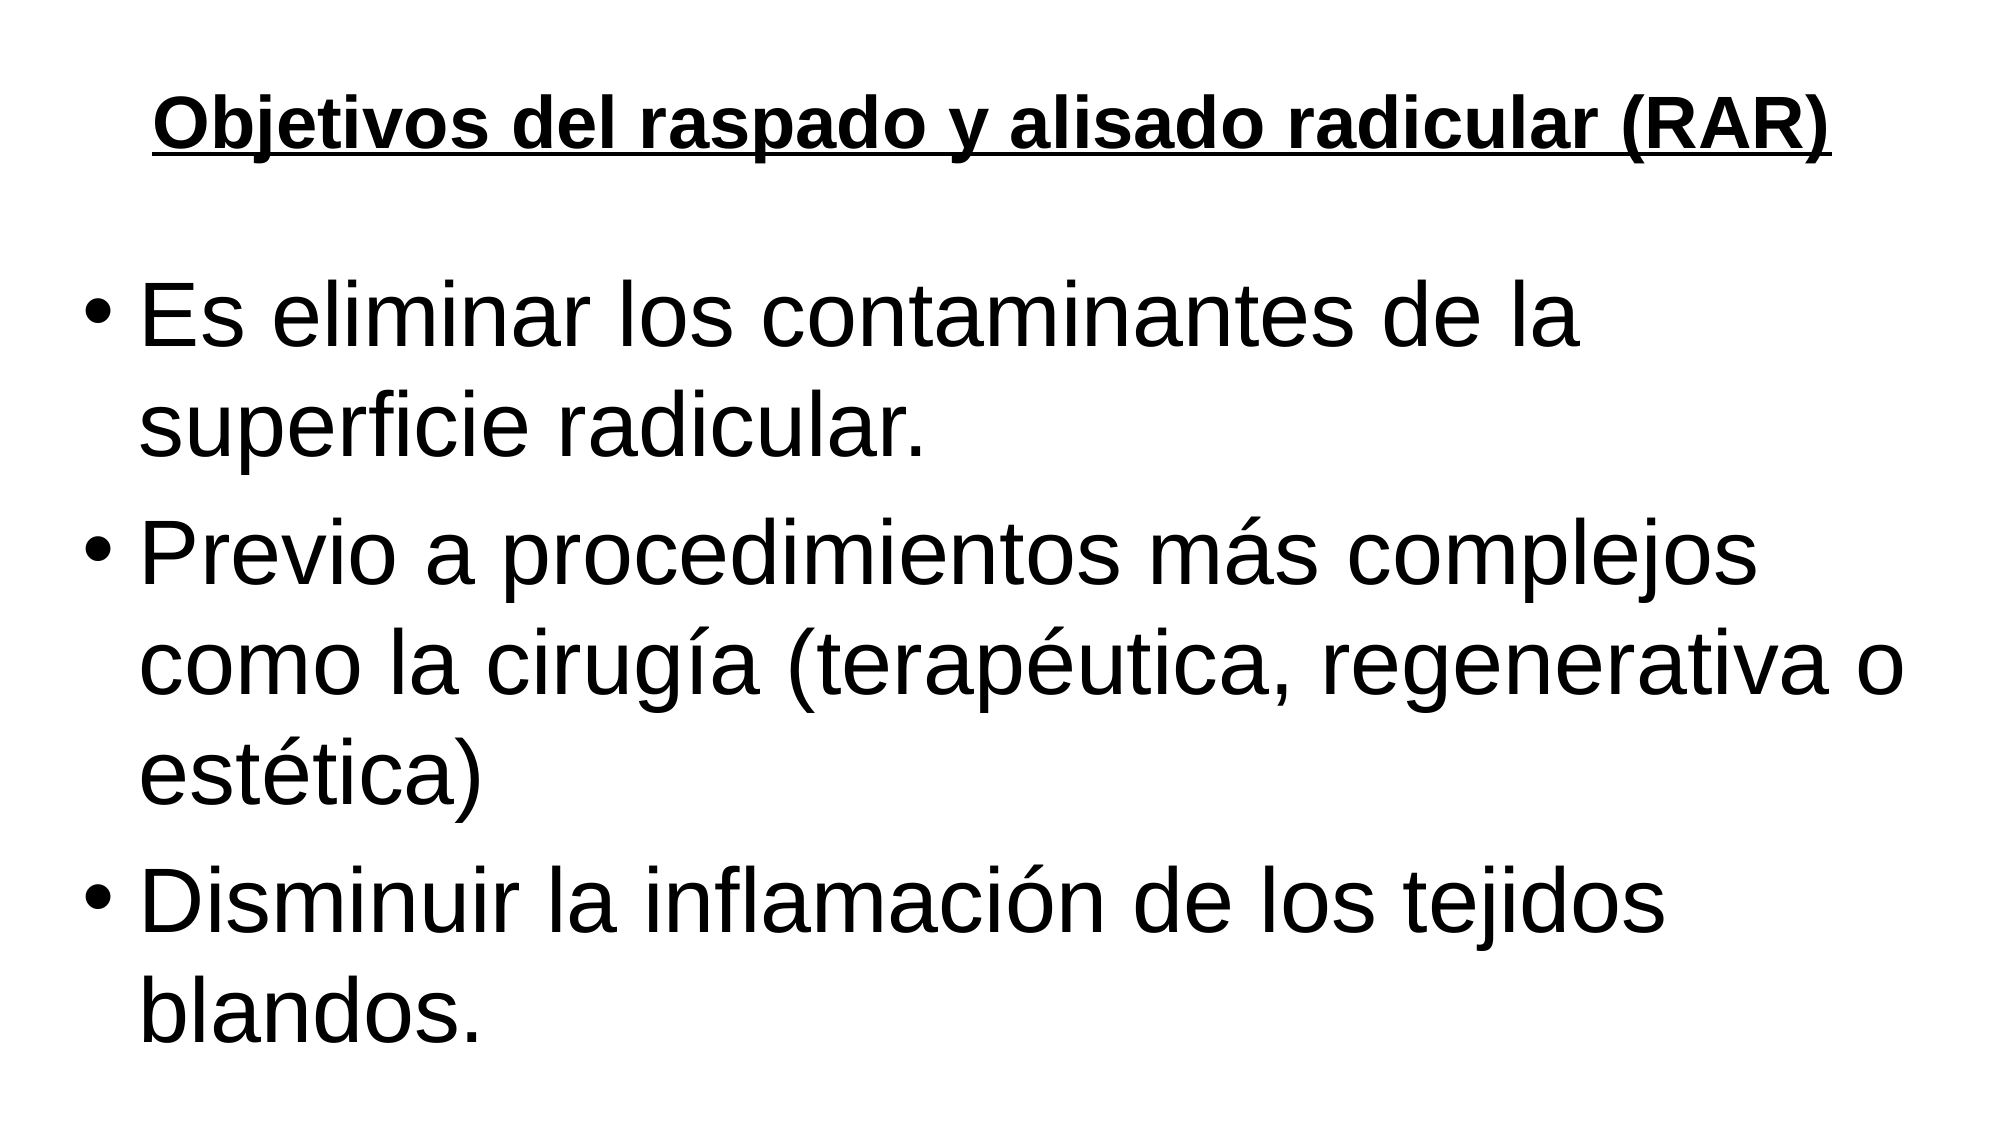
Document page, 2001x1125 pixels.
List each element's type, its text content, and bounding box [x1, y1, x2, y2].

title Objetivos del raspado y alisado radicular (RAR) [137, 59, 1863, 247]
list Es eliminar los contaminantes de la superficie radicular. Previo a procedimientos más complejos como la cirugía (terapéutica, regenerativa o estética) Disminuir la inflamación de los tejidos blandos. [67, 247, 1961, 1014]
